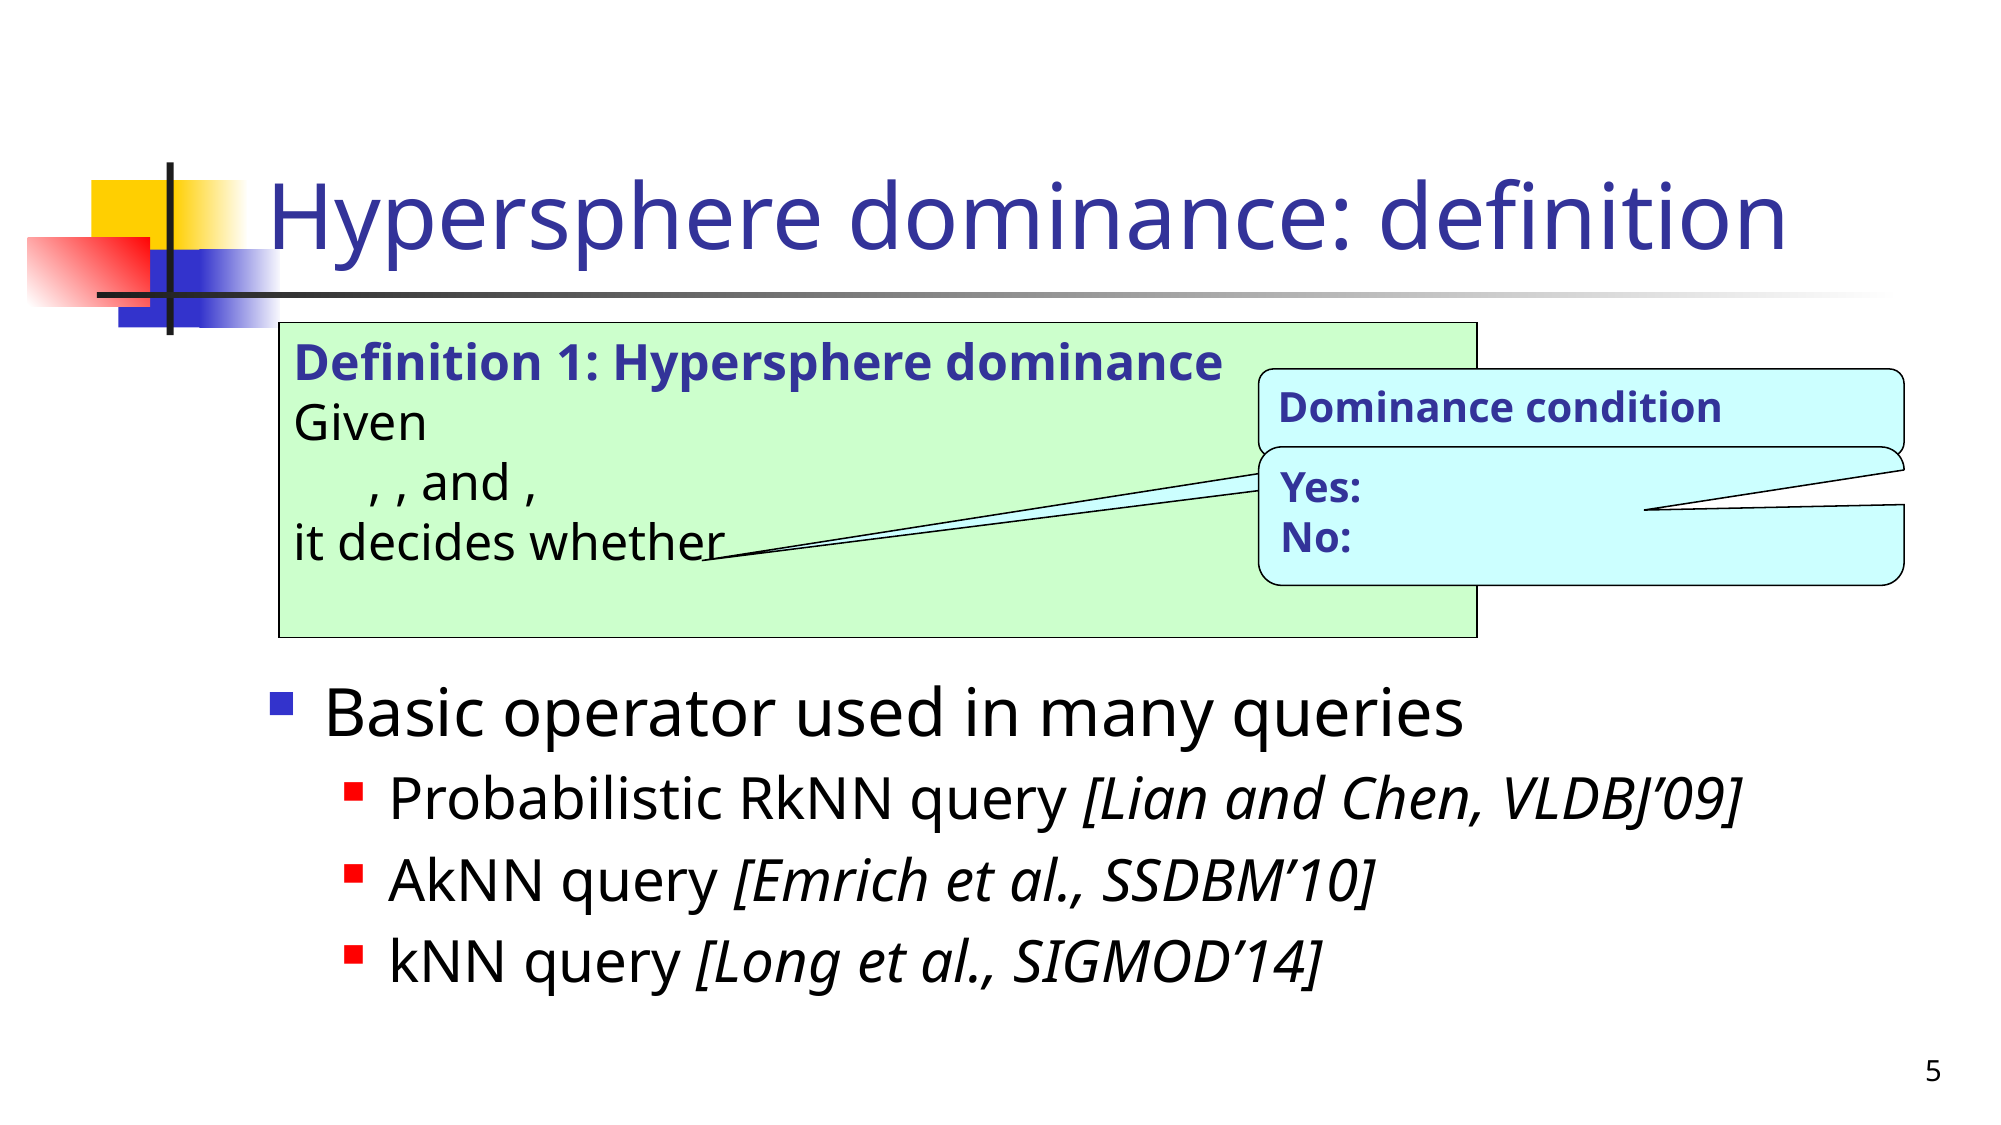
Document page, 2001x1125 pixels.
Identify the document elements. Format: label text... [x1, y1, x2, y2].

text_box Basic operator used in many queries Probabilistic RkNN query [Lian and Chen, VLDBJ’09] AkNN query [Emrich et al., SSDBM’10] kNN query [Long et al., SIGMOD’14] [251, 661, 1952, 1015]
text_box Dominance condition [1258, 368, 1905, 454]
text_box Dominance condition [701, 473, 1257, 561]
title Hypersphere dominance: definition [251, 35, 1957, 275]
slide_number 5 [1540, 1024, 1957, 1100]
list [258, 331, 1959, 1006]
